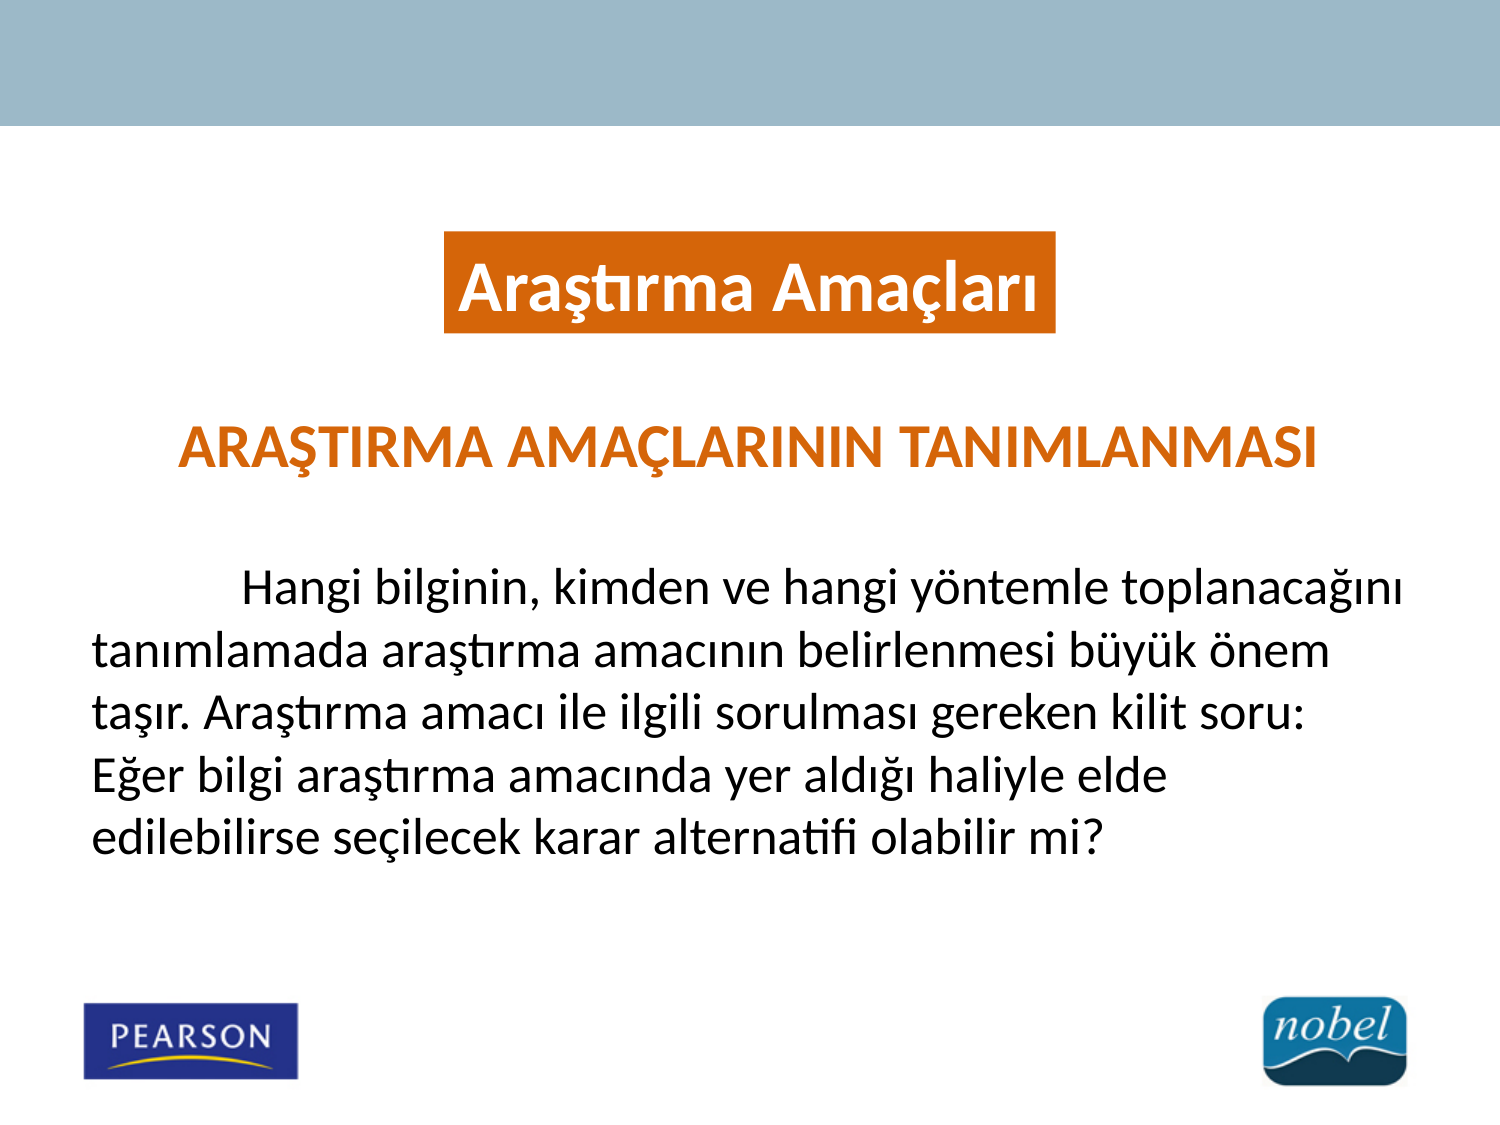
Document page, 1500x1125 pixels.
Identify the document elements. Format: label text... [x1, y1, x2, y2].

text_box Hangi bilginin, kimden ve hangi yöntemle toplanacağını tanımlamada araştırma amacının belirlenmesi büyük önem taşır. Araştırma amacı ile ilgili sorulması gereken kilit soru: Eğer bilgi araştırma amacında yer aldığı haliyle elde edilebilirse seçilecek karar alternatifi olabilir mi? [76, 545, 1424, 873]
text_box ARAŞTIRMA AMAÇLARININ TANIMLANMASI [163, 397, 1337, 487]
text_box Araştırma Amaçları [444, 231, 1056, 334]
picture [0, 0, 1500, 1125]
